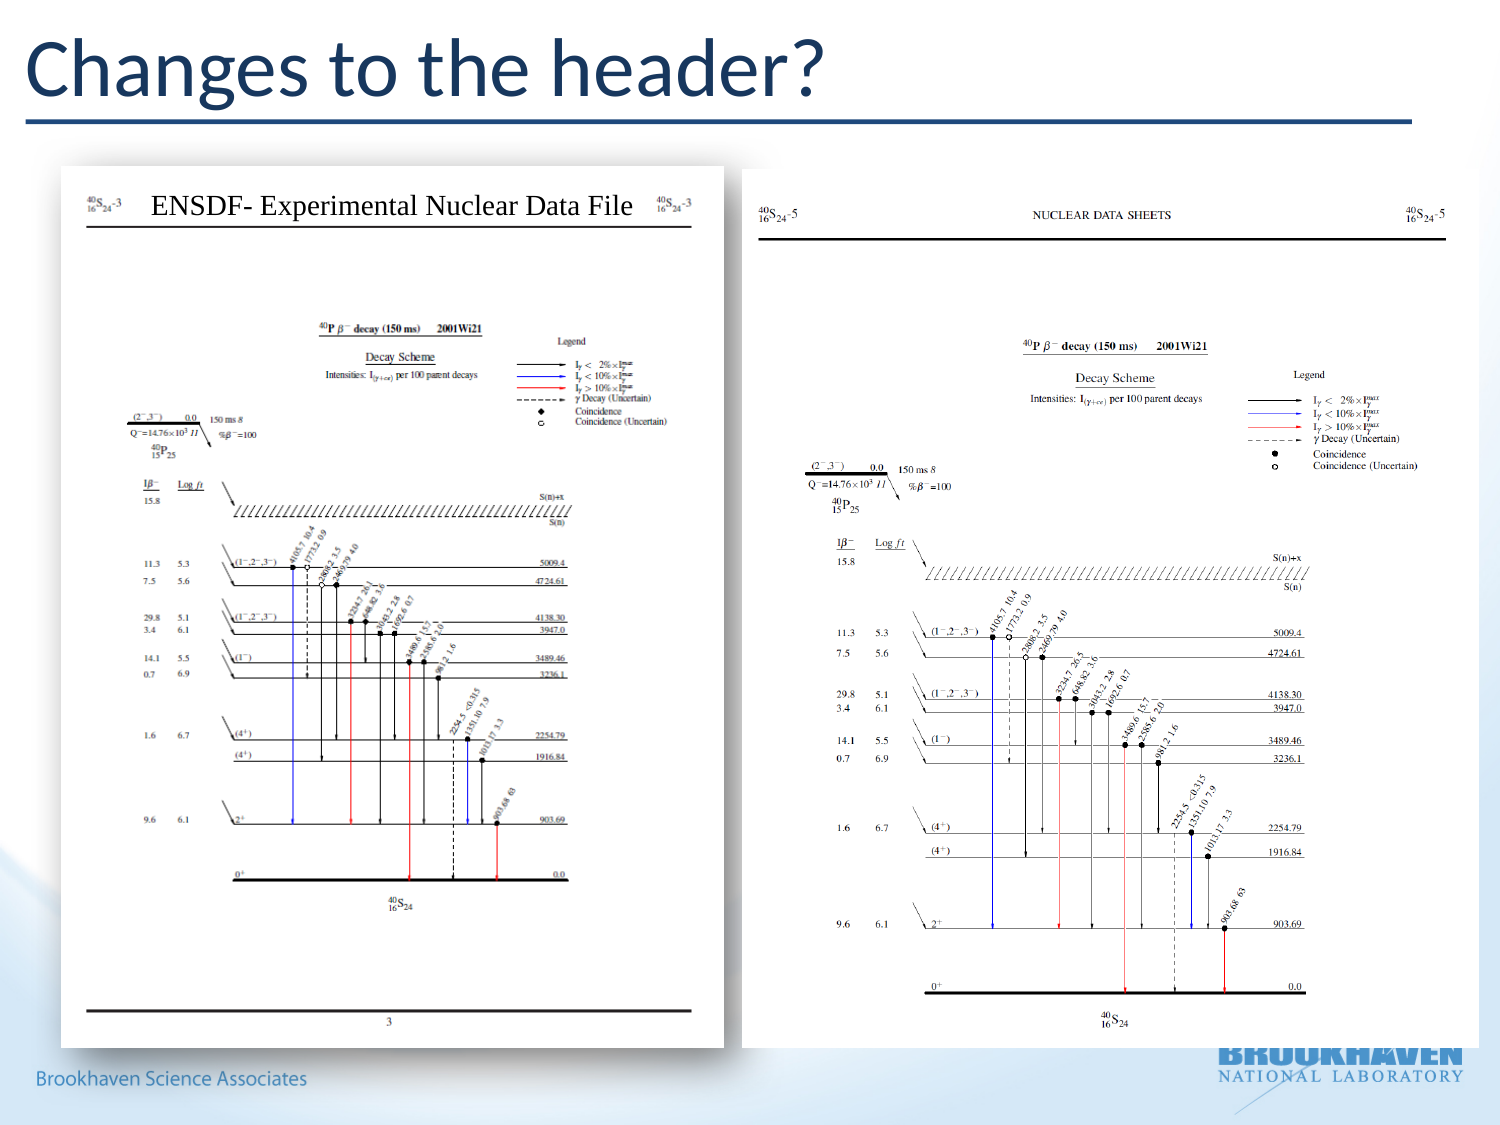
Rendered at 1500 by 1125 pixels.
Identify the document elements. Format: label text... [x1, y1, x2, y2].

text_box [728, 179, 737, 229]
text_box Changes to the header? [10, 5, 1412, 121]
picture [0, 0, 1500, 1125]
